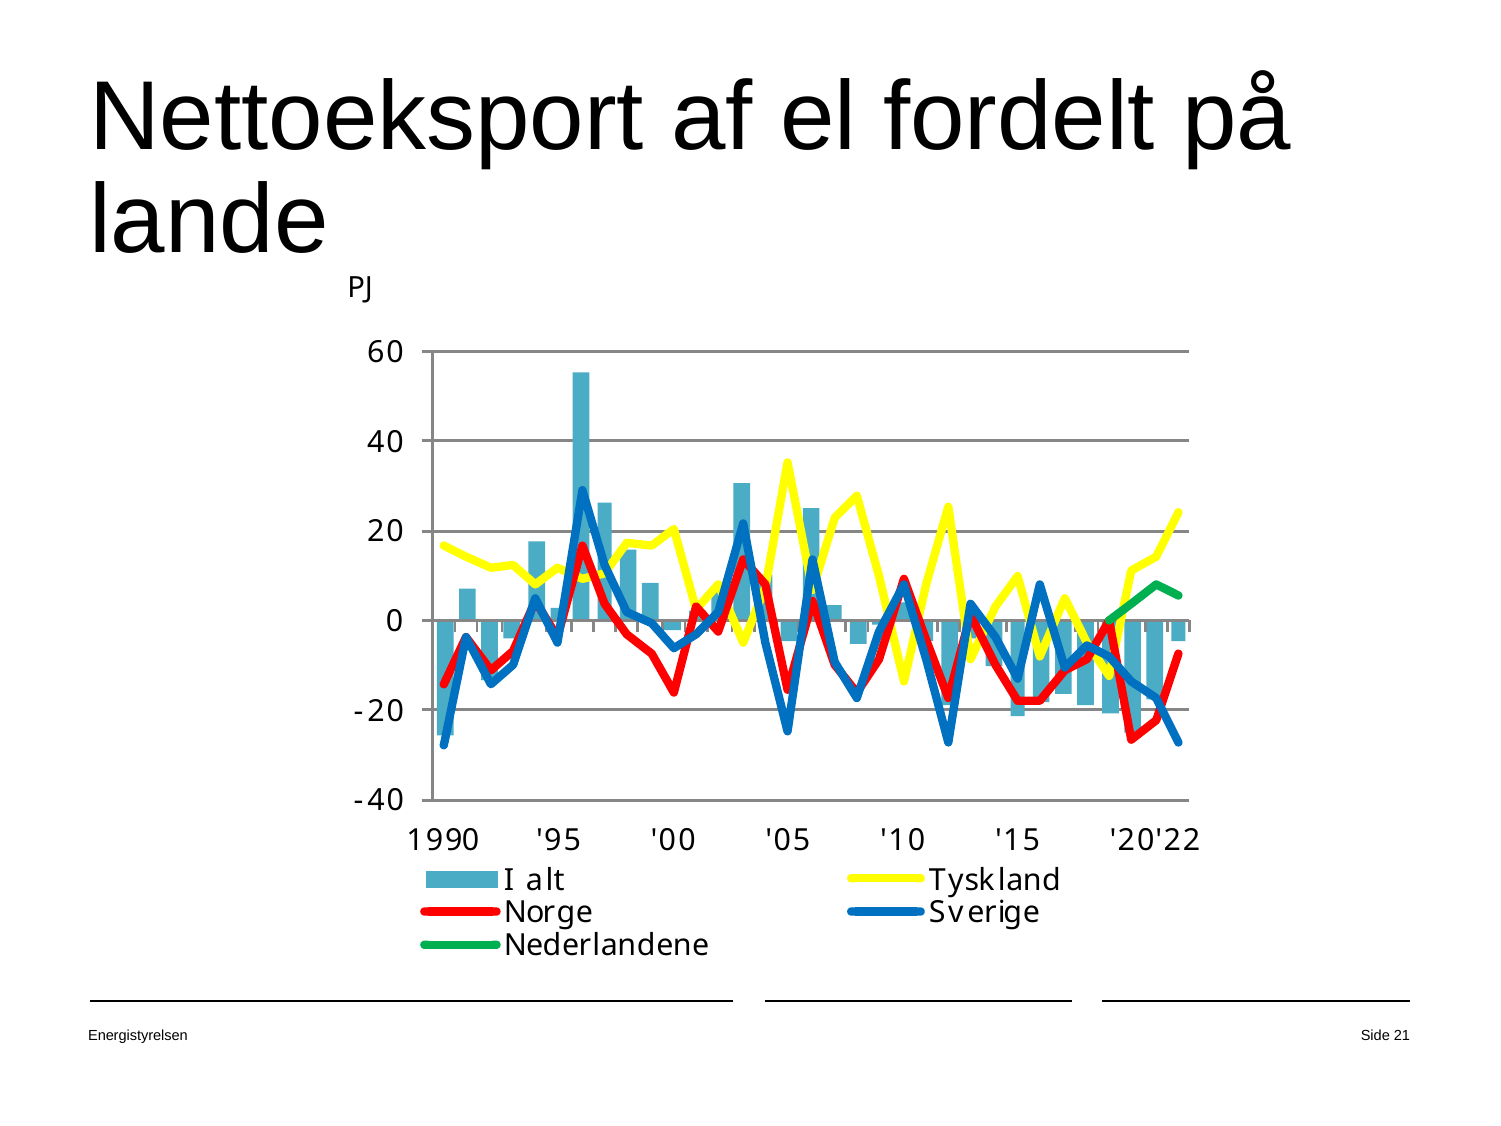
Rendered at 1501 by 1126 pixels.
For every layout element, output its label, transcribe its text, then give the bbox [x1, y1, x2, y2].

picture [296, 309, 1248, 959]
title Nettoeksport af el fordelt på lande [74, 66, 1425, 282]
footer Energistyrelsen [73, 1018, 549, 1078]
text_box PJ [325, 261, 420, 308]
slide_number Side 21 [1292, 1018, 1425, 1078]
